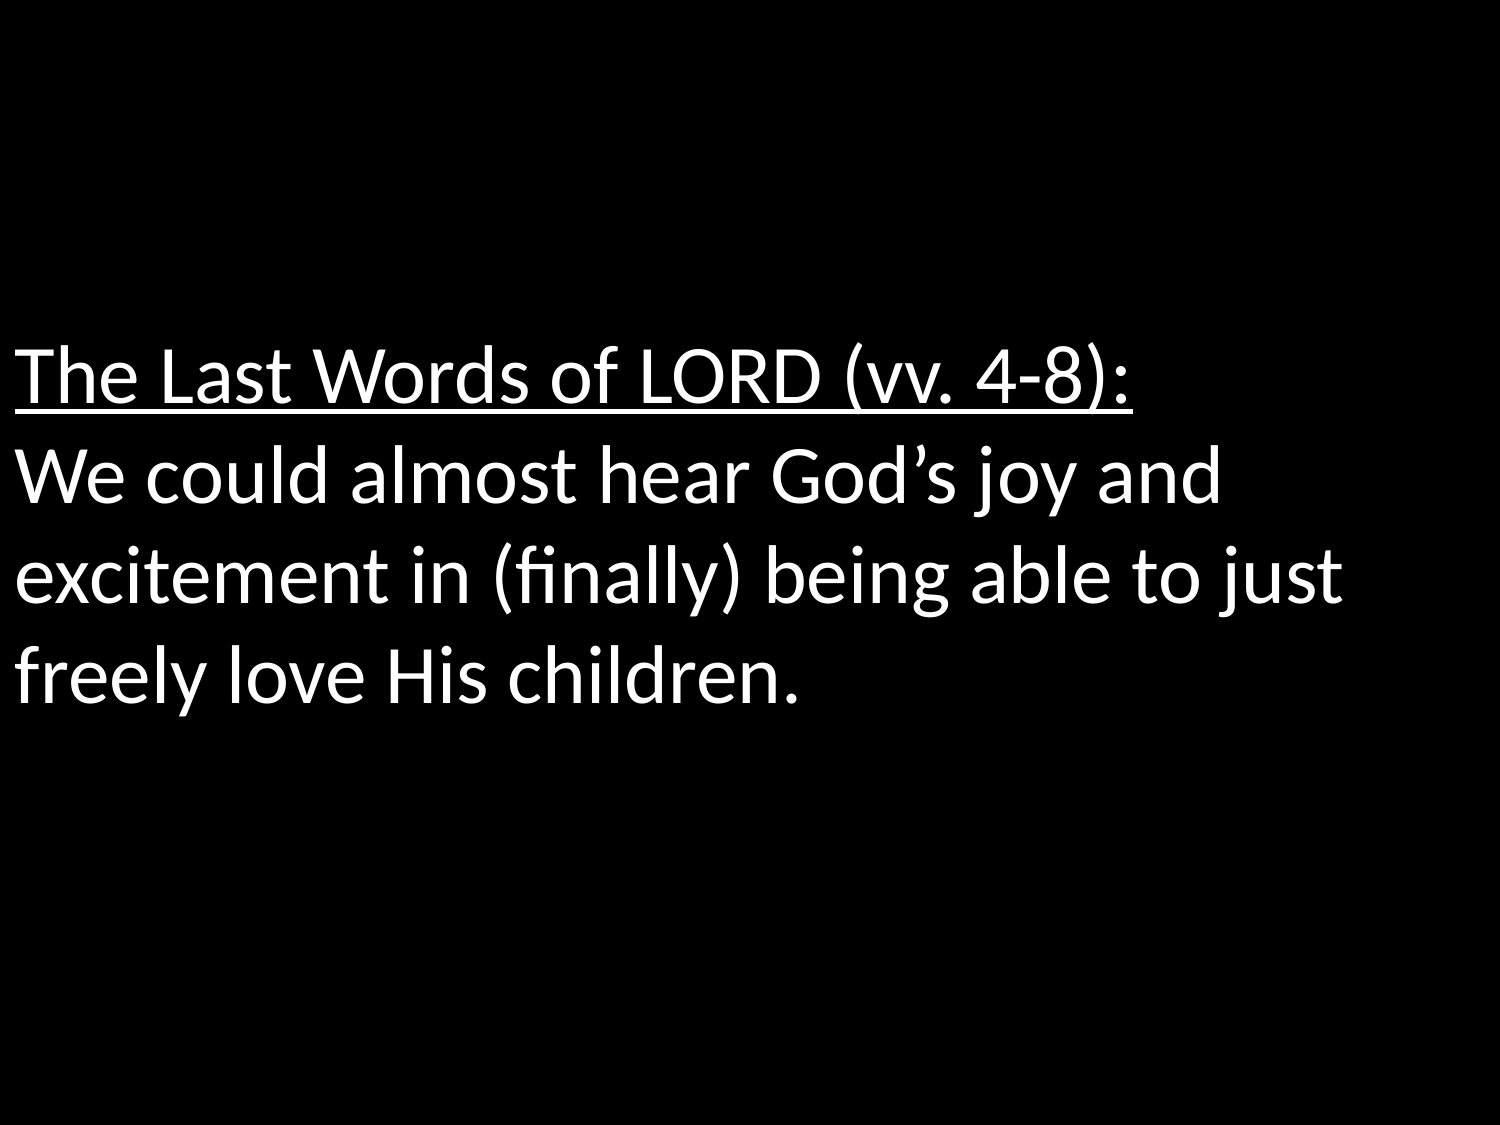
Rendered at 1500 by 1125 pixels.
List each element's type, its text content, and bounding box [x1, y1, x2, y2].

text_box The Last Words of LORD (vv. 4-8): We could almost hear God’s joy and excitement in (finally) being able to just freely love His children. [0, 312, 1500, 728]
